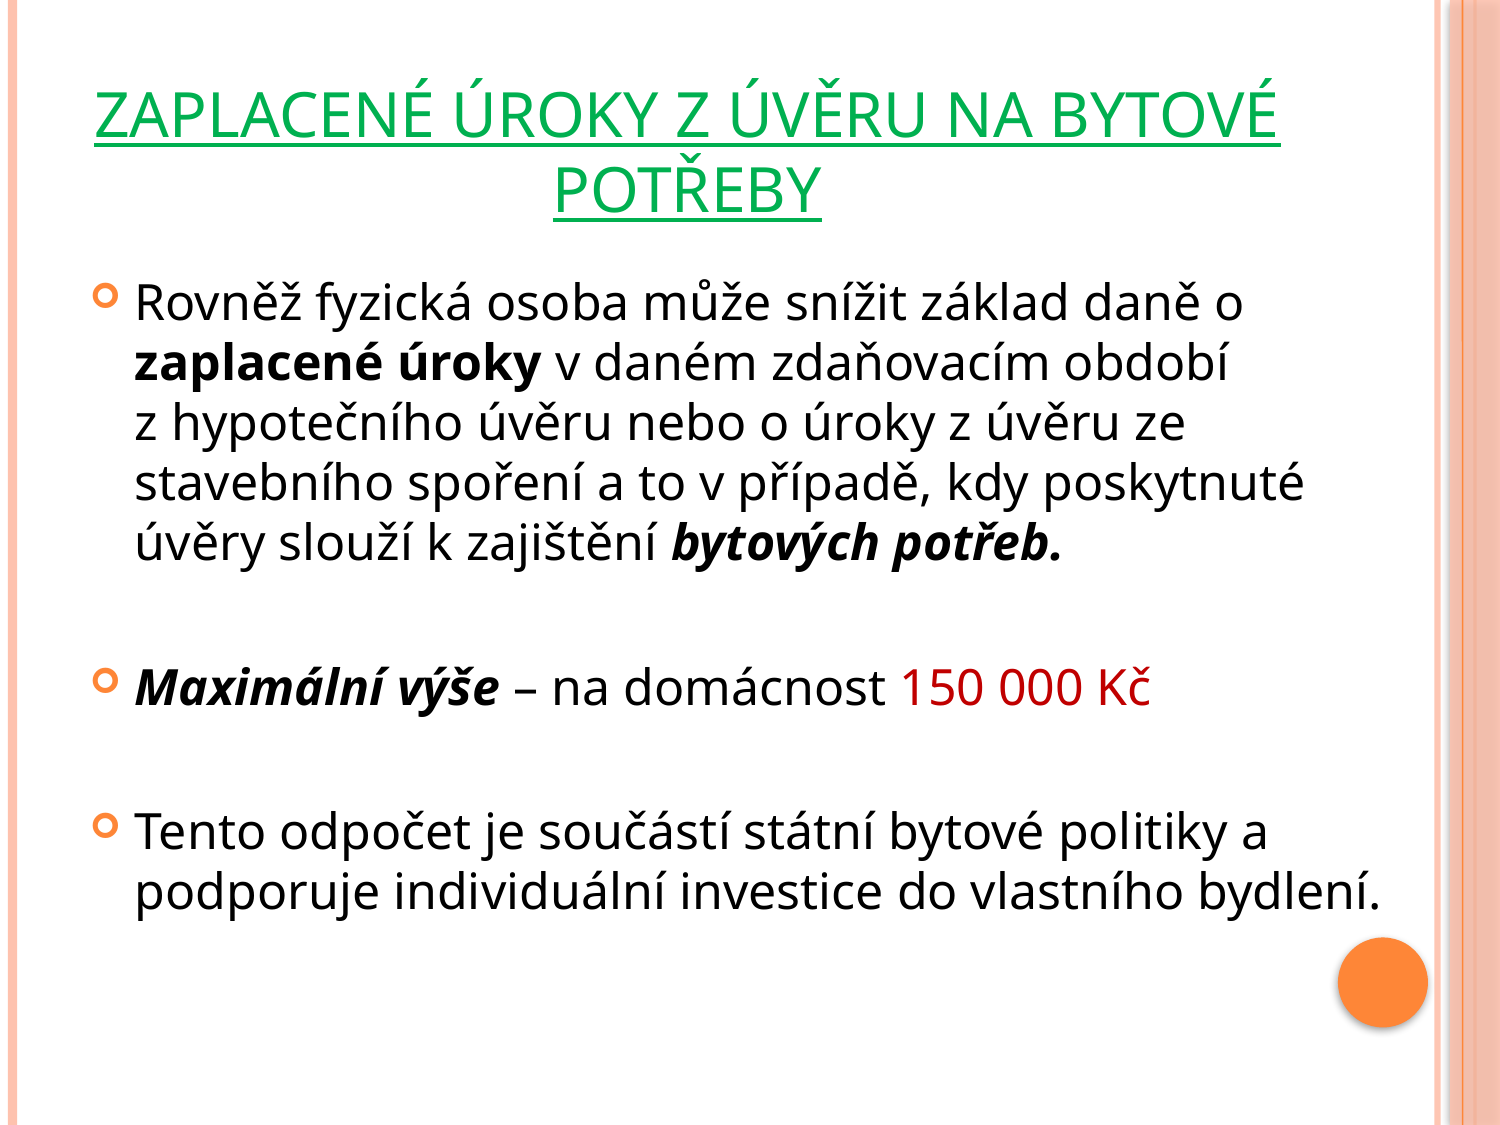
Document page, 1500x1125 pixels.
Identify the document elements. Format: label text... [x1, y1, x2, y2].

title ZAPLACENÉ ÚROKY Z ÚVĚRU NA BYTOVÉ POTŘEBY [75, 45, 1300, 233]
list Rovněž fyzická osoba může snížit základ daně o zaplacené úroky v daném zdaňovacím období z hypotečního úvěru nebo o úroky z úvěru ze stavebního spoření a to v případě, kdy poskytnuté úvěry slouží k zajištění bytových potřeb. Maximální výše – na domácnost 150 000 Kč Tento odpočet je součástí státní bytové politiky a podporuje individuální investice do vlastního bydlení. [75, 262, 1400, 1062]
